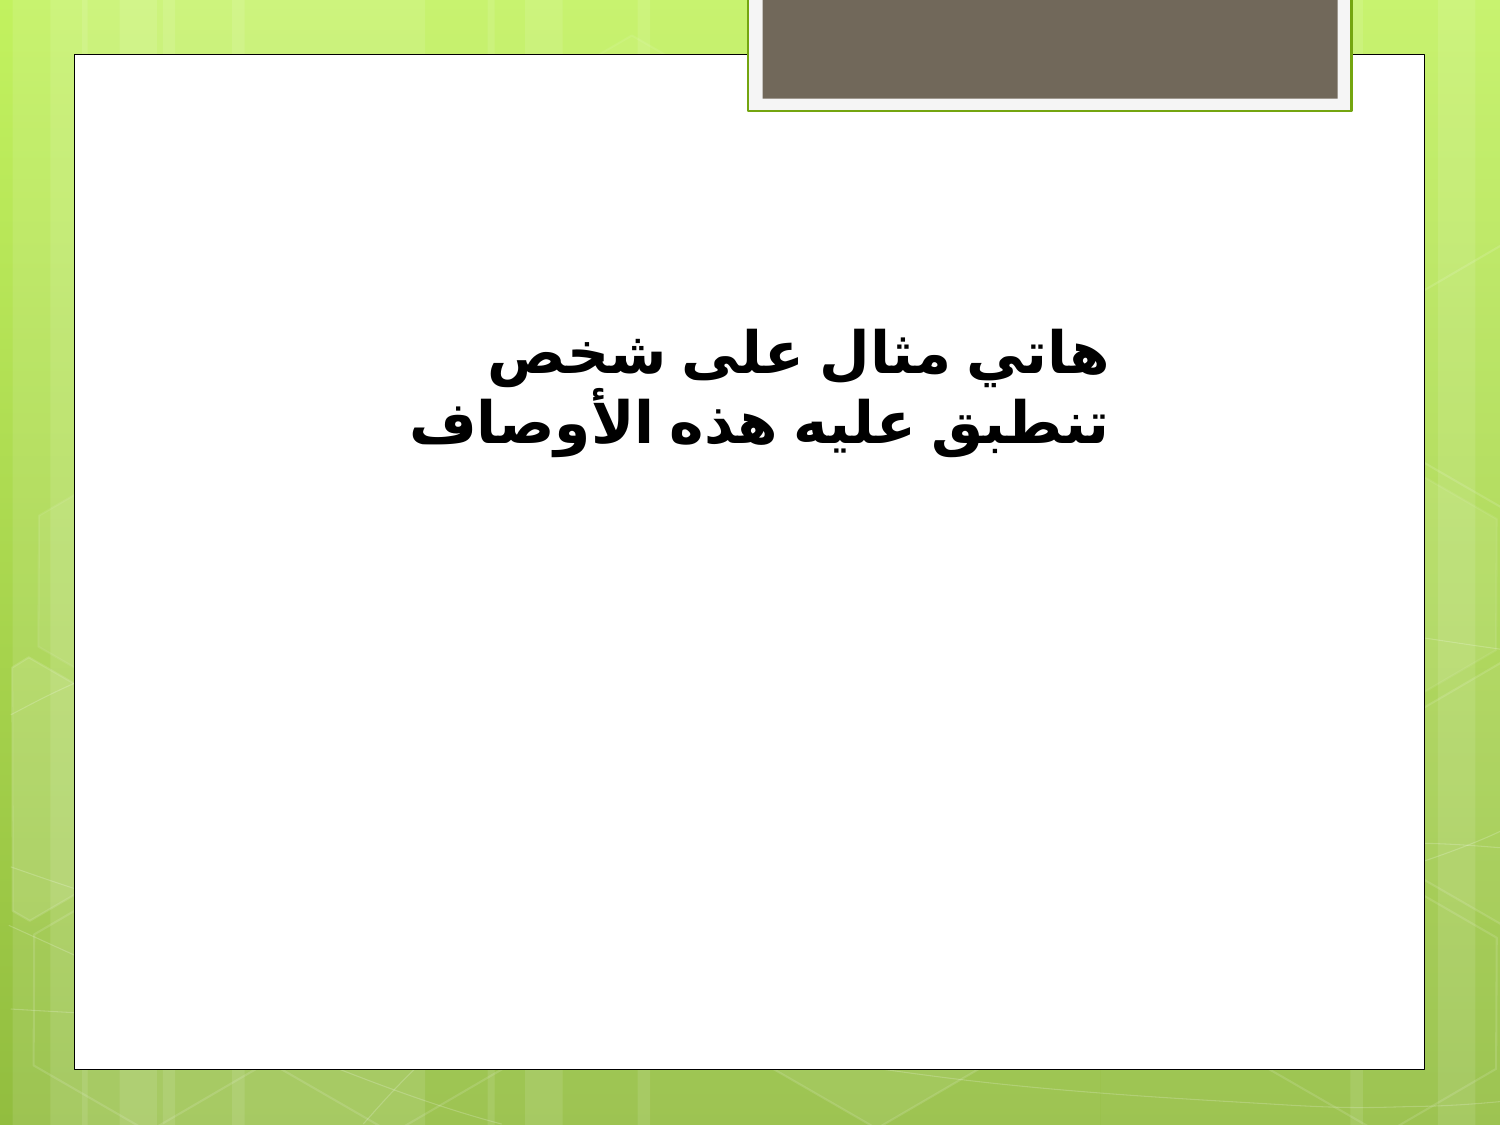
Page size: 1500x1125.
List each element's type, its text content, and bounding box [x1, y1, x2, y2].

text_box هاتي مثال على شخص تنطبق عليه هذه الأوصاف [374, 307, 1125, 463]
